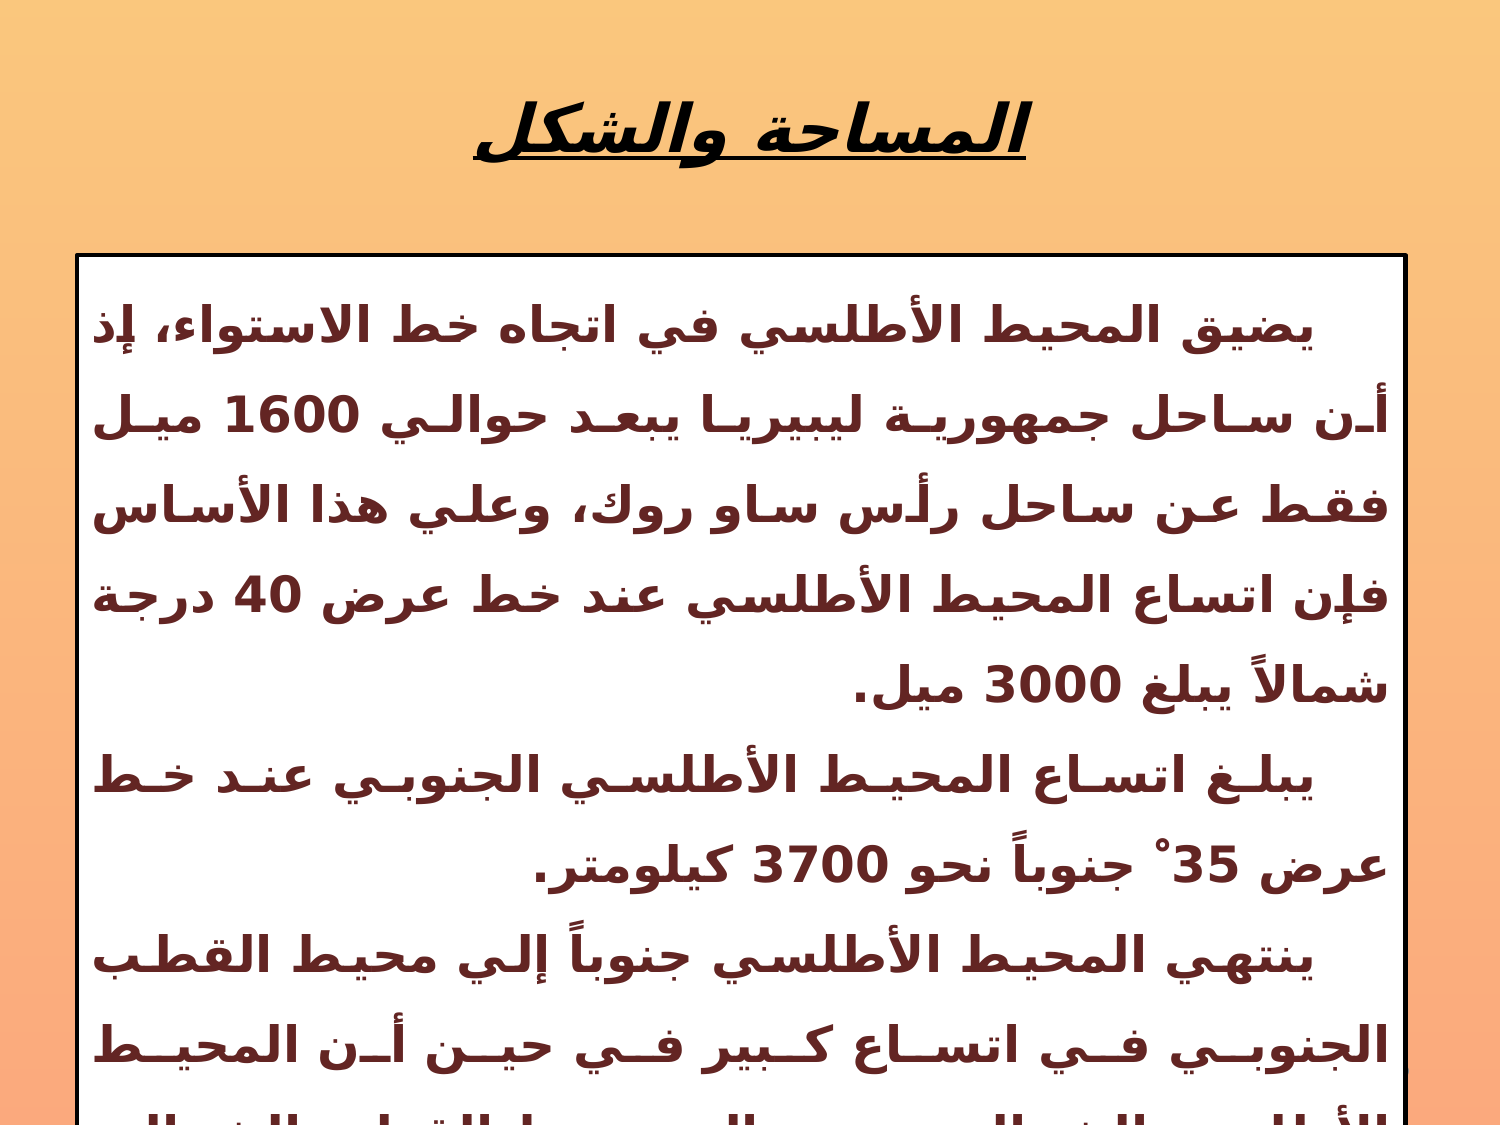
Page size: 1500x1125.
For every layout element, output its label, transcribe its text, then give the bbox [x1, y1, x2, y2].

text_box يضيق المحيط الأطلسي في اتجاه خط الاستواء، إذ أن ساحل جمهورية ليبيريا يبعد حوالي 1600 ميل فقط عن ساحل رأس ساو روك، وعلي هذا الأساس فإن اتساع المحيط الأطلسي عند خط عرض 40 درجة شمالاً يبلغ 3000 ميل. يبلغ اتساع المحيط الأطلسي الجنوبي عند خط عرض 35 ْ جنوباً نحو 3700 كيلومتر. ينتهي المحيط الأطلسي جنوباً إلي محيط القطب الجنوبي في اتساع كبير في حين أن المحيط الأطلسي الشمالي ينتهي إلي محيط القطب الشمالي الذي يتميز بضيقه في منطقة اتصال المحيطين بسبب وجود جزيرتي جرينلندة وأيسلندة. [75, 253, 1408, 1125]
text_box المساحة والشكل [457, 78, 1041, 173]
footer Prof.Azza Abdallah [512, 1042, 988, 1103]
slide_number 9 [1074, 1042, 1425, 1103]
